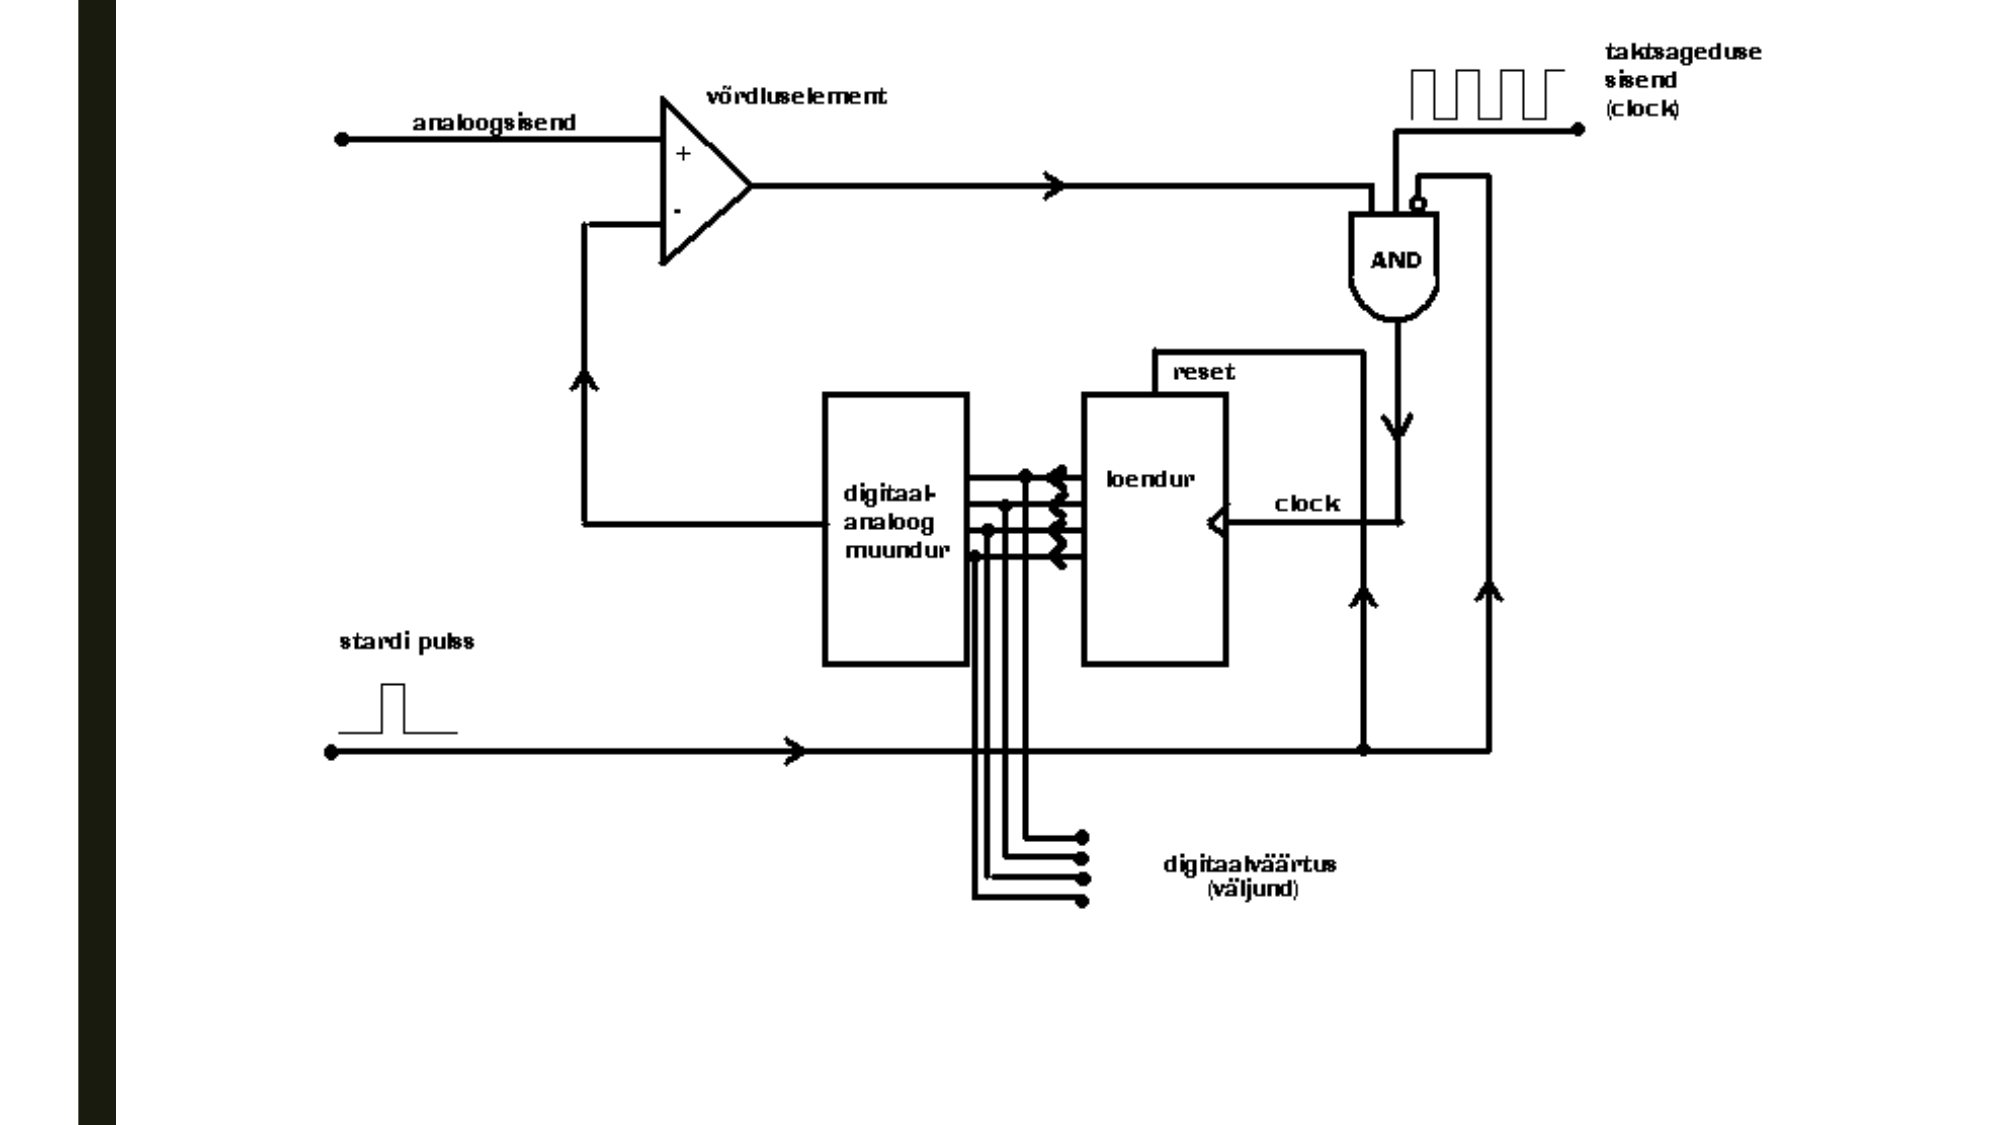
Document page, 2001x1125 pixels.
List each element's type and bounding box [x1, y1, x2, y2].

picture [268, 0, 1780, 919]
